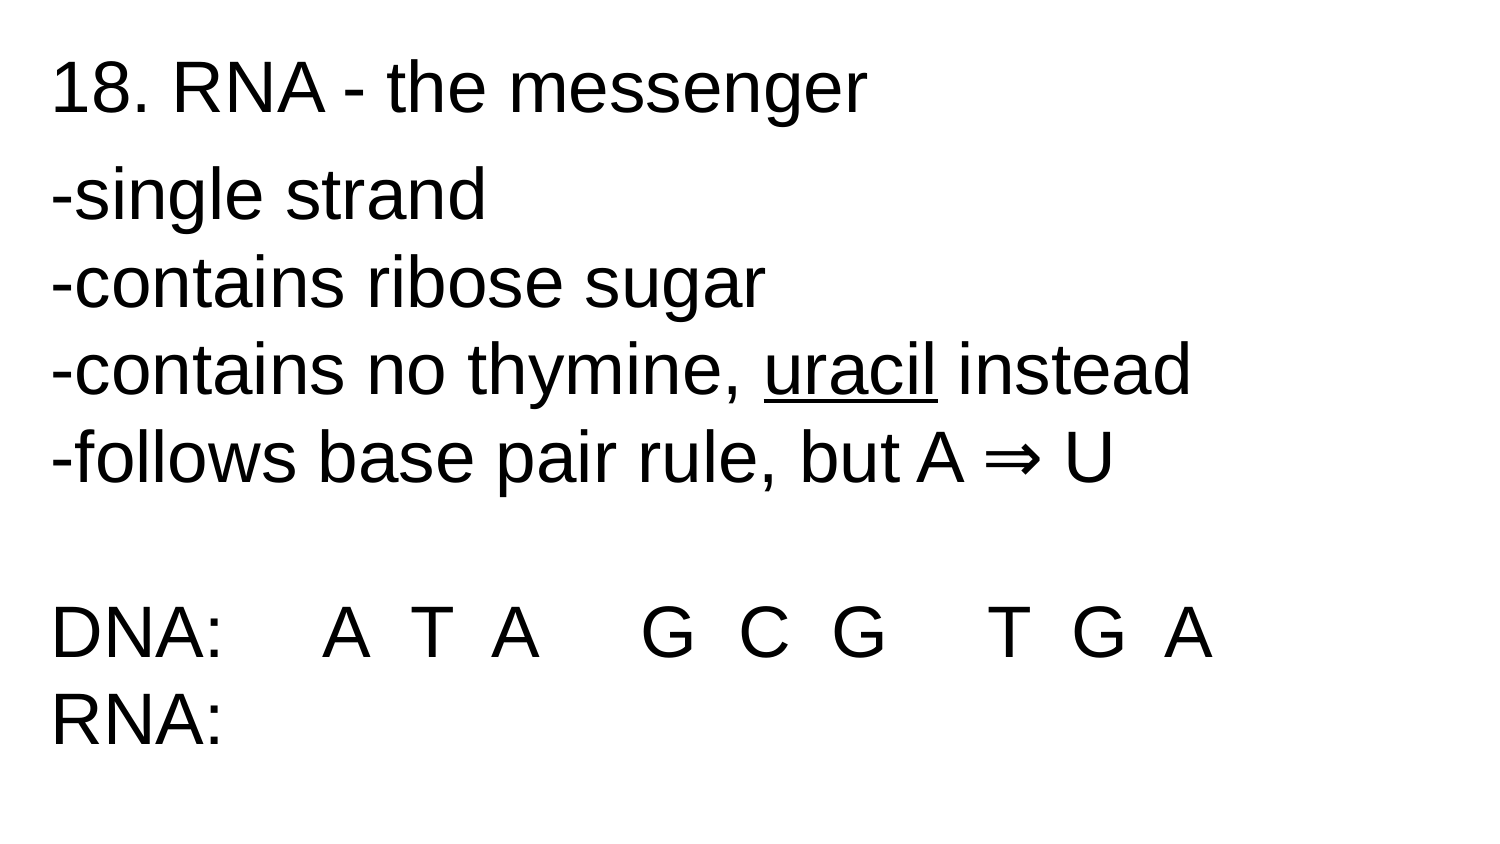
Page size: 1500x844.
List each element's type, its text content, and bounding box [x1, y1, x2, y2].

title 18. RNA - the messenger -single strand -contains ribose sugar -contains no thymine, uracil instead -follows base pair rule, but A ⇒ U DNA: A T A G C G T G A RNA: [45, 34, 1500, 808]
